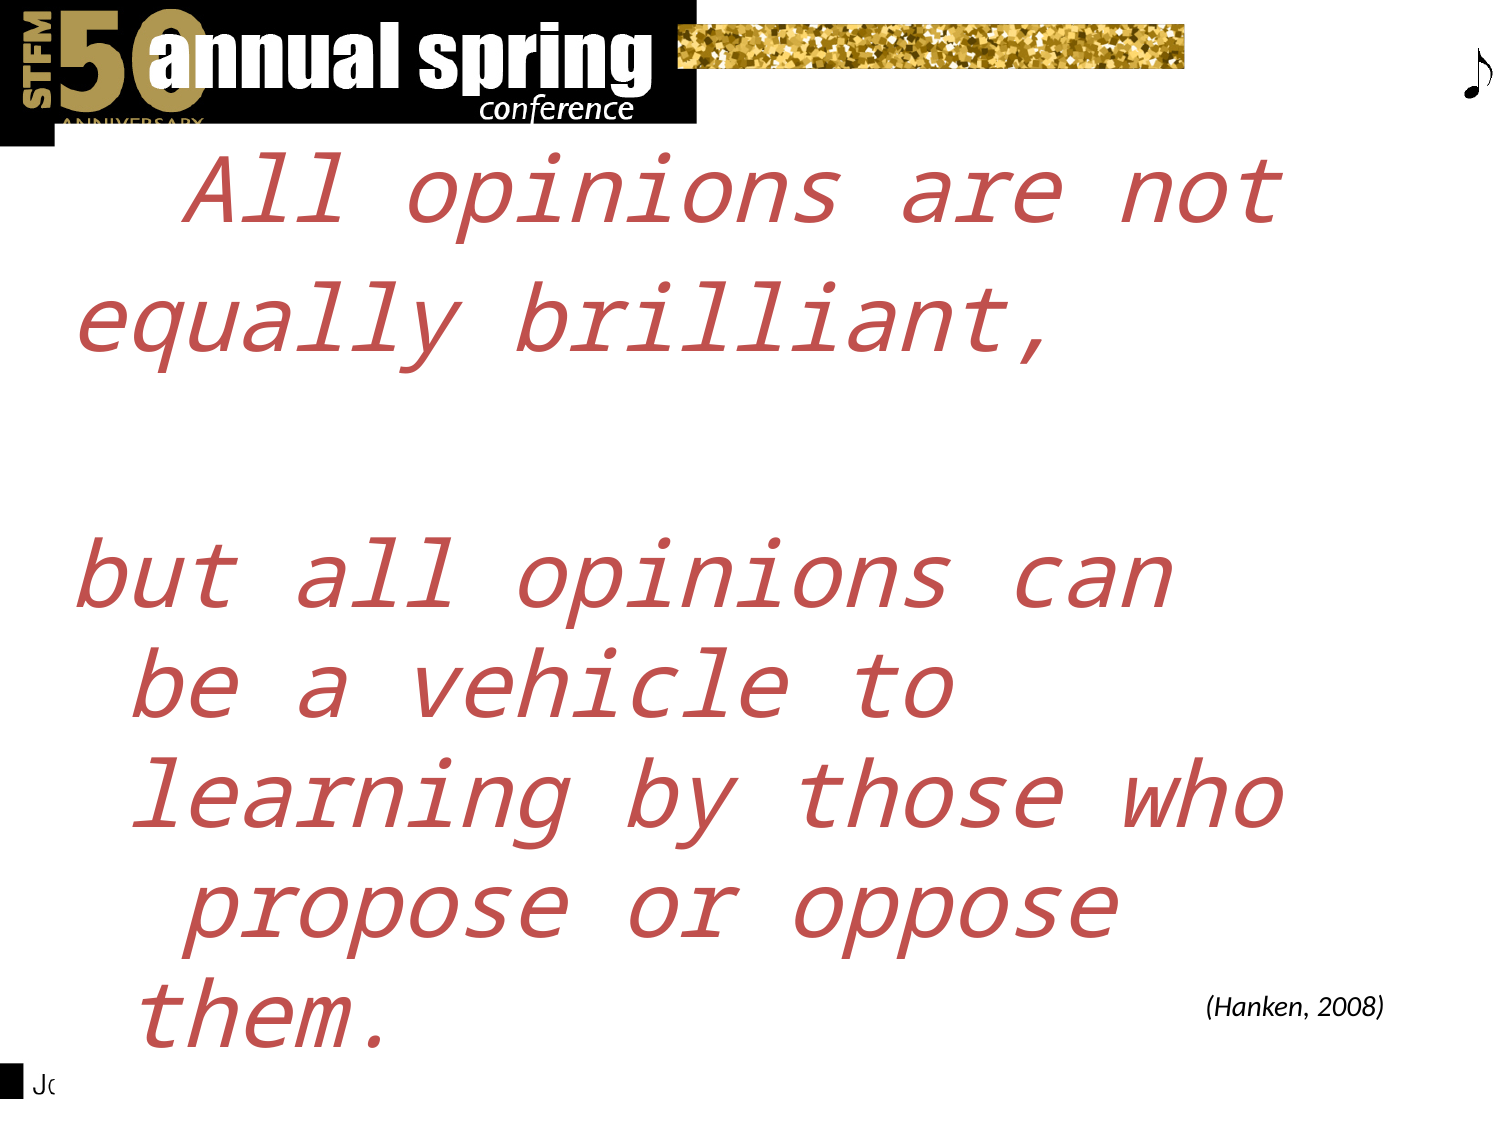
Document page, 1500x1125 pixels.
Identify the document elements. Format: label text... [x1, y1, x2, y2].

picture [0, 0, 1500, 1125]
list All opinions are not equally brilliant, but all opinions can be a vehicle to learning by those who propose or oppose them. [54, 123, 1328, 1125]
text_box (Hanken, 2008) [1190, 979, 1456, 1030]
